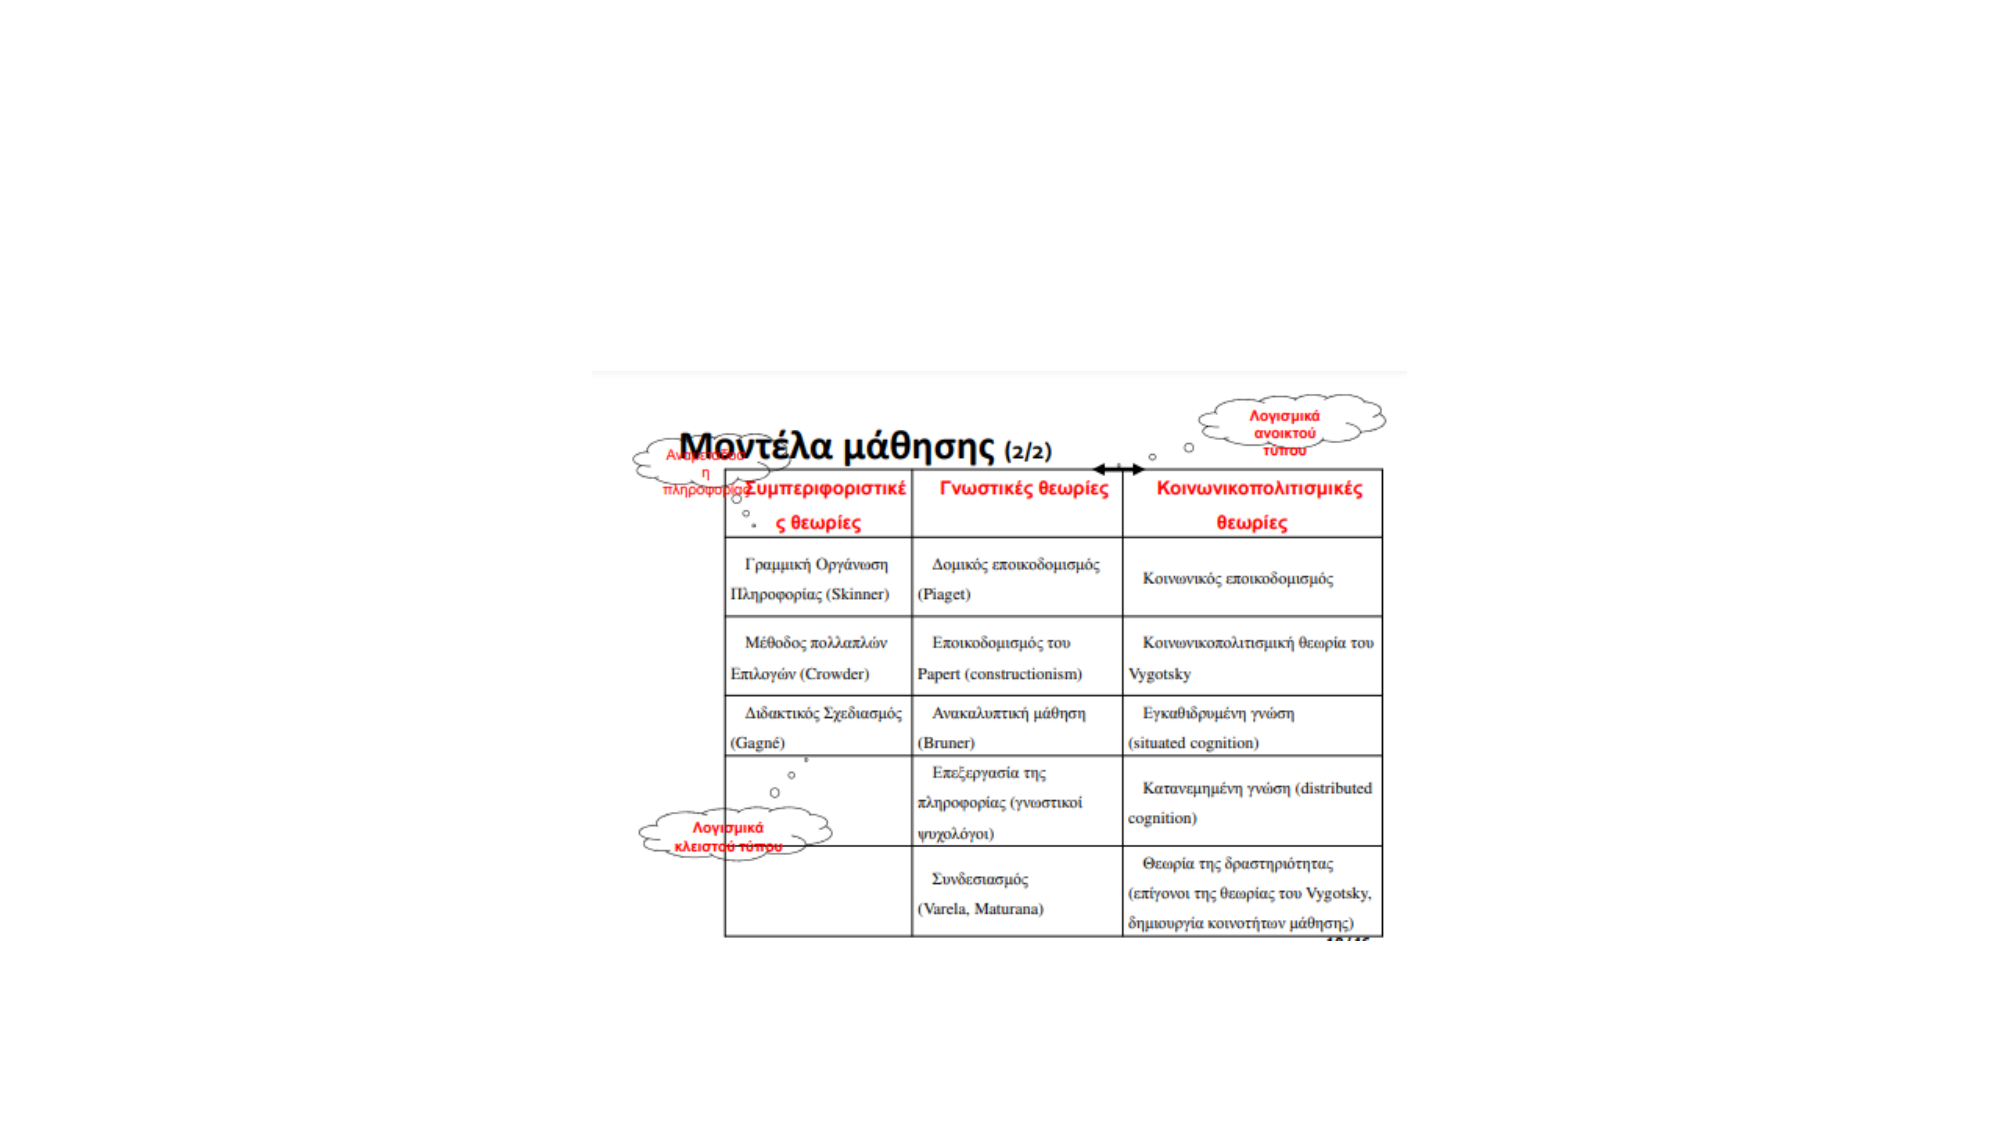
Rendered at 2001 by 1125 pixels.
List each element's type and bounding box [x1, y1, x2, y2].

list [592, 371, 1408, 941]
